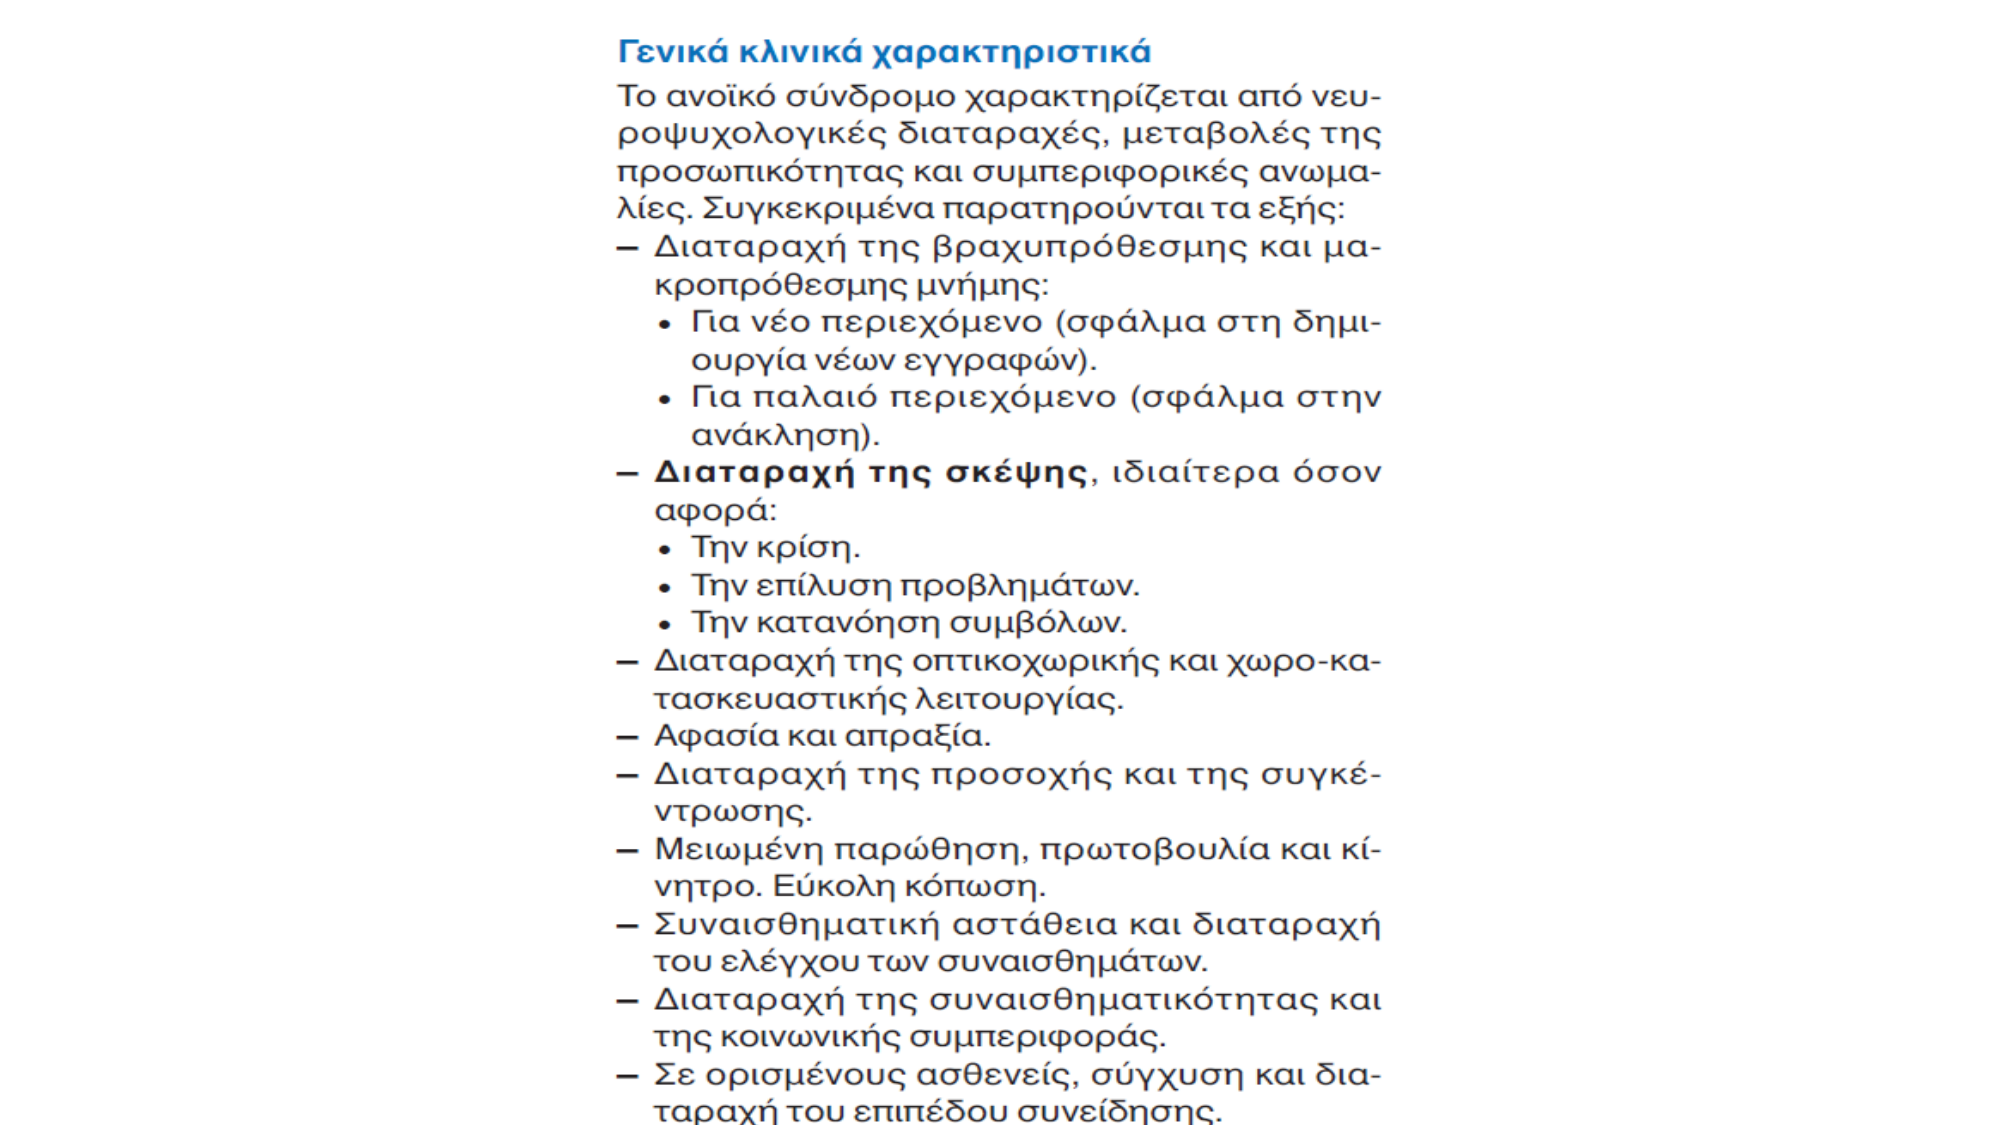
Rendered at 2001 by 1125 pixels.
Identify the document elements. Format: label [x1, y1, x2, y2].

list [586, 16, 1402, 1125]
